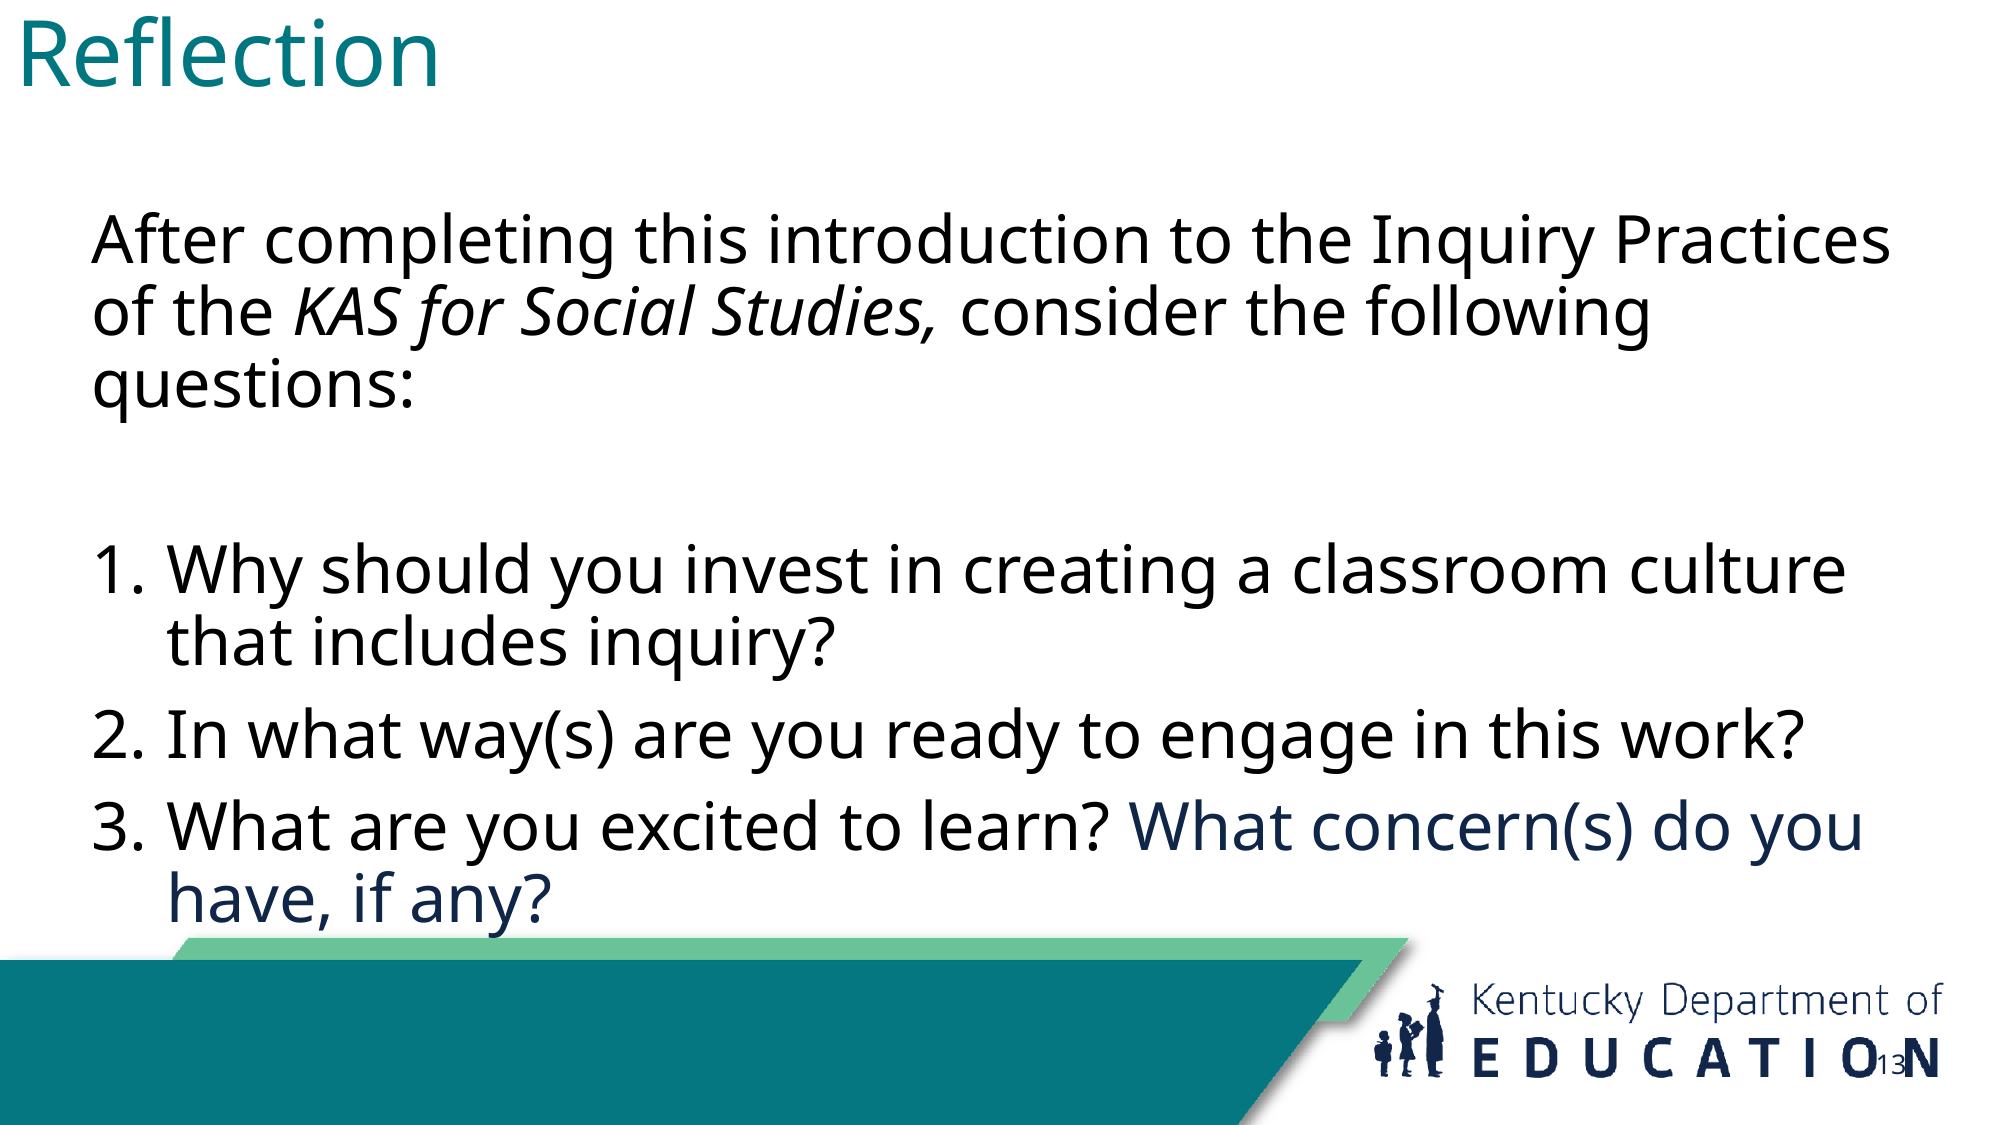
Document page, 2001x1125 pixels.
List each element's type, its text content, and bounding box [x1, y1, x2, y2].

title Reflection [0, 0, 1411, 217]
list After completing this introduction to the Inquiry Practices of the KAS for Social Studies, consider the following questions: Why should you invest in creating a classroom culture that includes inquiry? In what way(s) are you ready to engage in this work? What are you excited to learn? What concern(s) do you have, if any? [76, 198, 1922, 927]
slide_number 13 [1809, 1035, 1922, 1096]
picture [0, 0, 2001, 1125]
